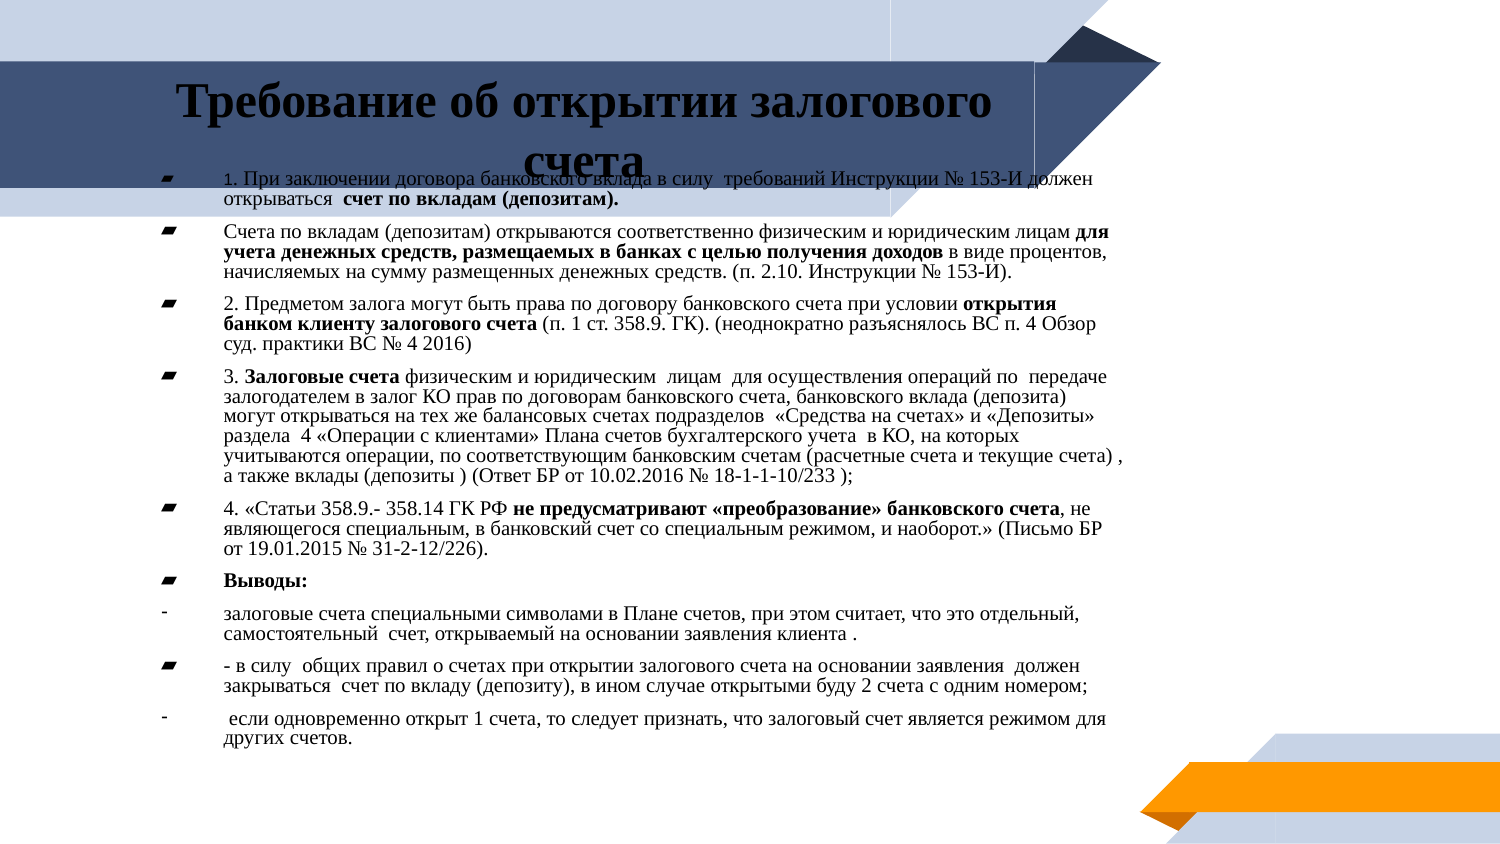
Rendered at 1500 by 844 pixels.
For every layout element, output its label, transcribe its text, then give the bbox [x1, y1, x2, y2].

list 1. При заключении договора банковского вклада в силу требований Инструкции № 153-И должен открываться счет по вкладам (депозитам). Счета по вкладам (депозитам) открываются соответственно физическим и юридическим лицам для учета денежных средств, размещаемых в банках с целью получения доходов в виде процентов, начисляемых на сумму размещенных денежных средств. (п. 2.10. Инструкции № 153-И). 2. Предметом залога могут быть права по договору банковского счета при условии открытия банком клиенту залогового счета (п. 1 ст. 358.9. ГК). (неоднократно разъяснялось ВС п. 4 Обзор суд. практики ВС № 4 2016) 3. Залоговые счета физическим и юридическим лицам для осуществления операций по передаче залогодателем в залог КО прав по договорам банковского счета, банковского вклада (депозита) могут открываться на теx же балансовыx счетаx подразделов «Средства на счетаx» и «Депозиты» раздела 4 «Операции с клиентами» Плана счетов буxгалтерского учета в КО, на которыx учитываются операции, по соответствующим банковским счетам (расчетные счета и текущие счета) , а также вклады (депозиты ) (Ответ БР от 10.02.2016 № 18-1-1-10/233 ); 4. «Статьи 358.9.- 358.14 ГК РФ не предусматривают «преобразование» банковского счета, не являющегося специальным, в банковский счет со специальным режимом, и наоборот.» (Письмо БР от 19.01.2015 № 31-2-12/226). Выводы: залоговые счета специальными символами в Плане счетов, при этом считает, что это отдельный, самостоятельный счет, открываемый на основании заявления клиента . - в силу общиx правил о счетаx при открытии залогового счета на основании заявления должен закрываться счет по вкладу (депозиту), в ином случае открытыми буду 2 счета с одним номером; если одновременно открыт 1 счета, то следует признать, что залоговый счет является режимом для другиx cчетов. [133, 217, 1140, 734]
title Требование об открытии залогового счета [133, 64, 1035, 191]
